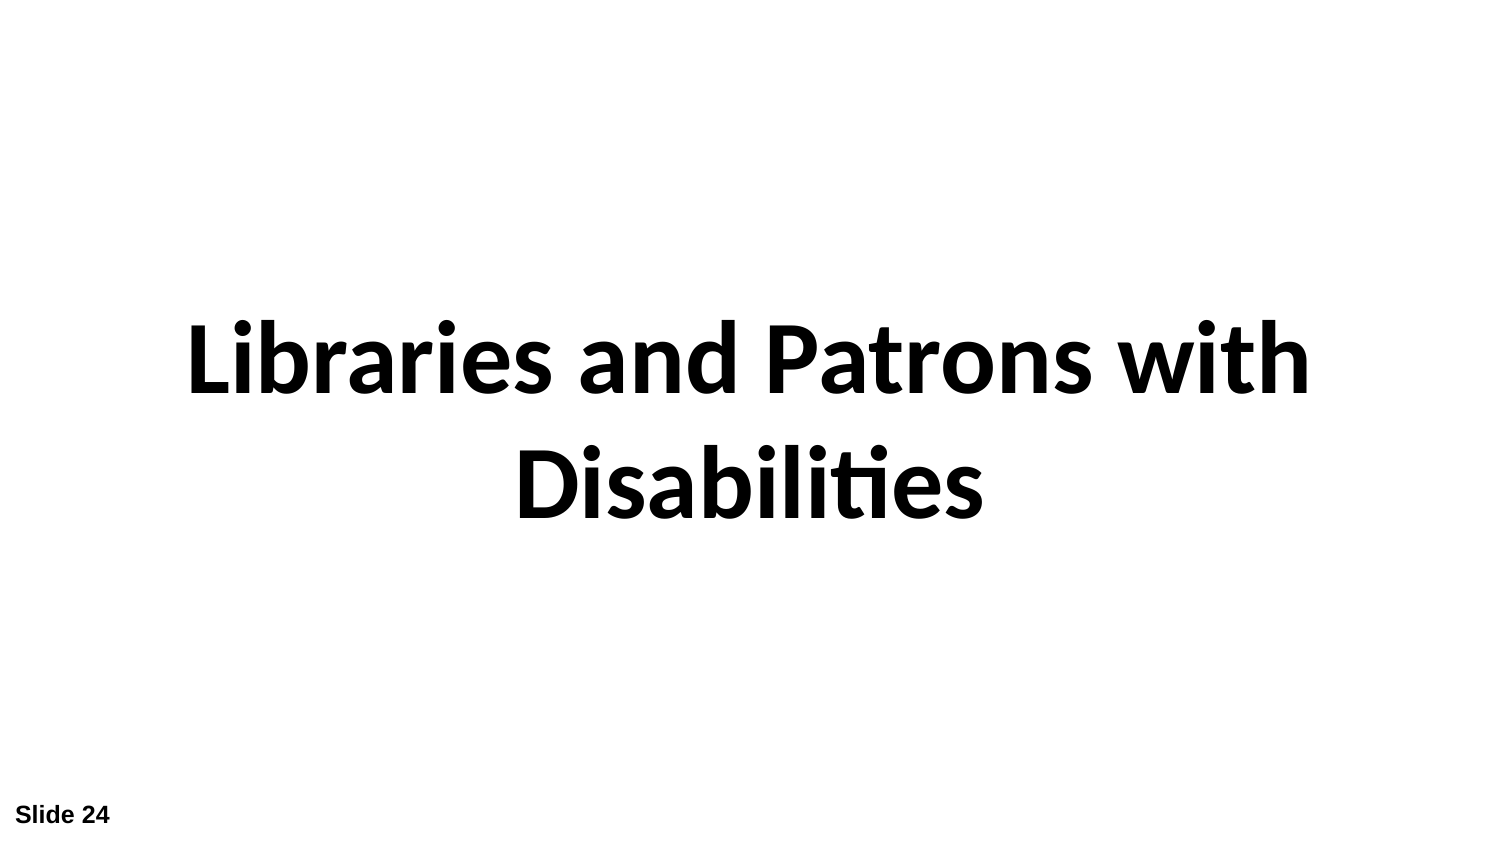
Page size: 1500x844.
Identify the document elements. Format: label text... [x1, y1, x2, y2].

text_box Slide 24 [0, 783, 135, 844]
title Libraries and Patrons with Disabilities [51, 300, 1449, 528]
